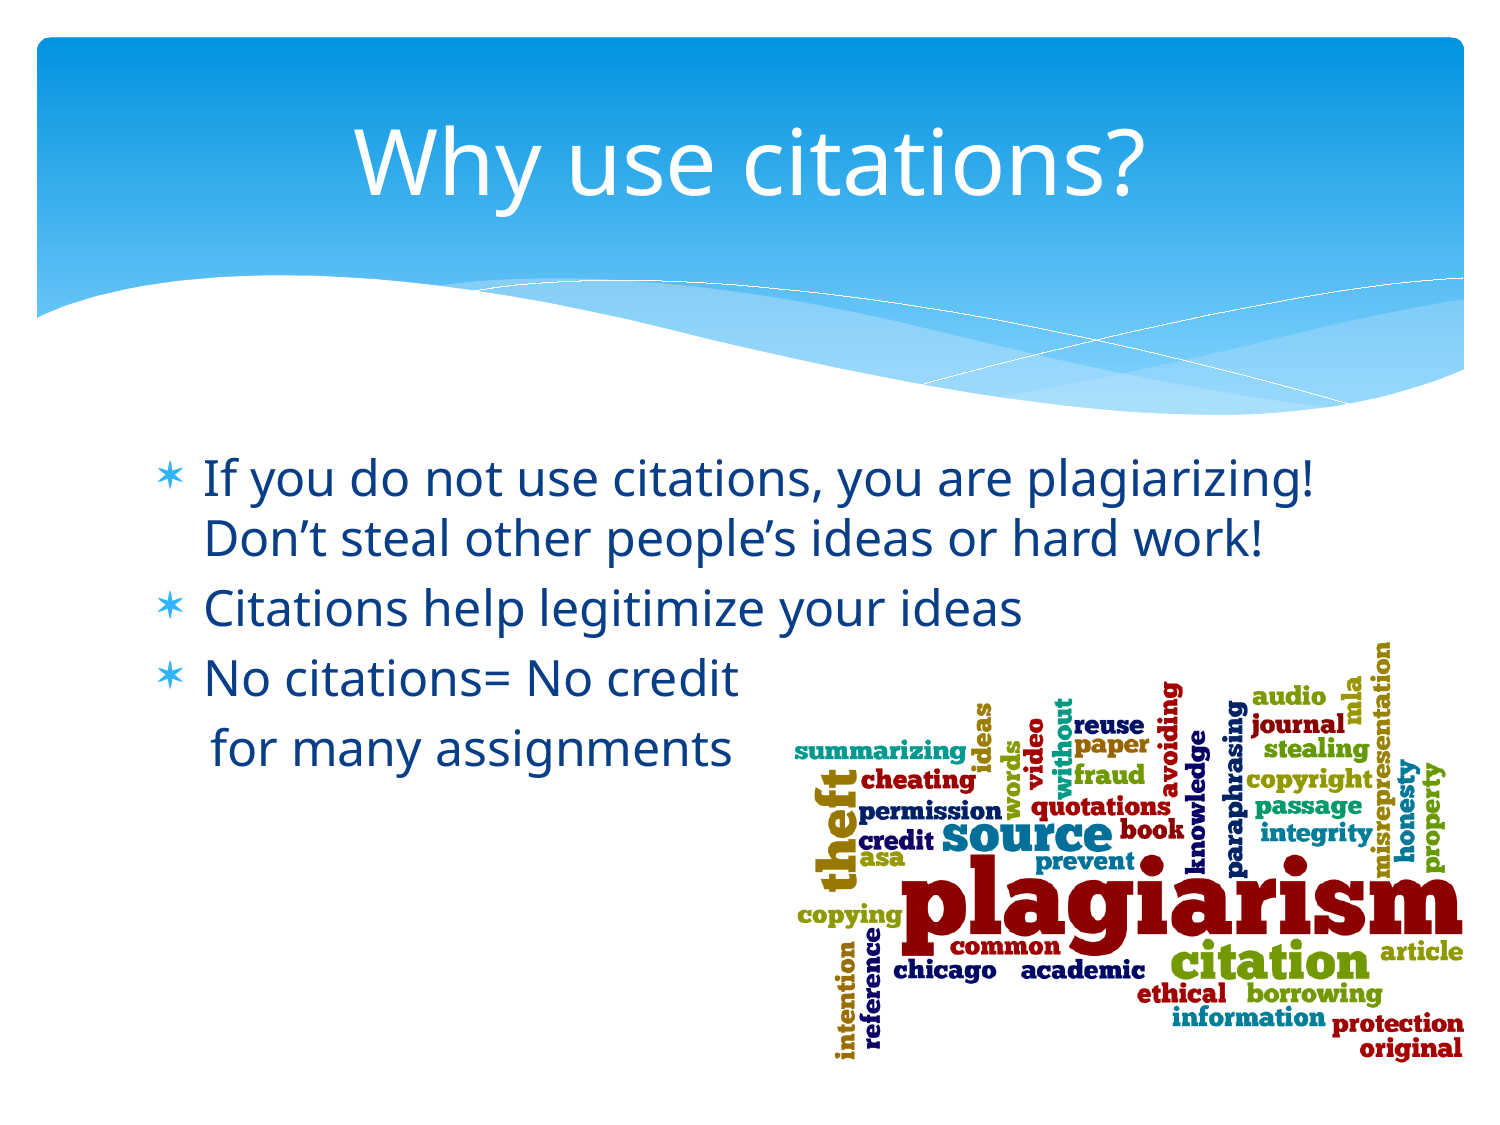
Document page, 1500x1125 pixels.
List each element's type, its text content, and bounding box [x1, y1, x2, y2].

list If you do not use citations, you are plagiarizing! Don’t steal other people’s ideas or hard work! Citations help legitimize your ideas No citations= No credit for many assignments [143, 438, 1359, 1005]
picture [787, 637, 1476, 1070]
title Why use citations? [75, 55, 1425, 261]
